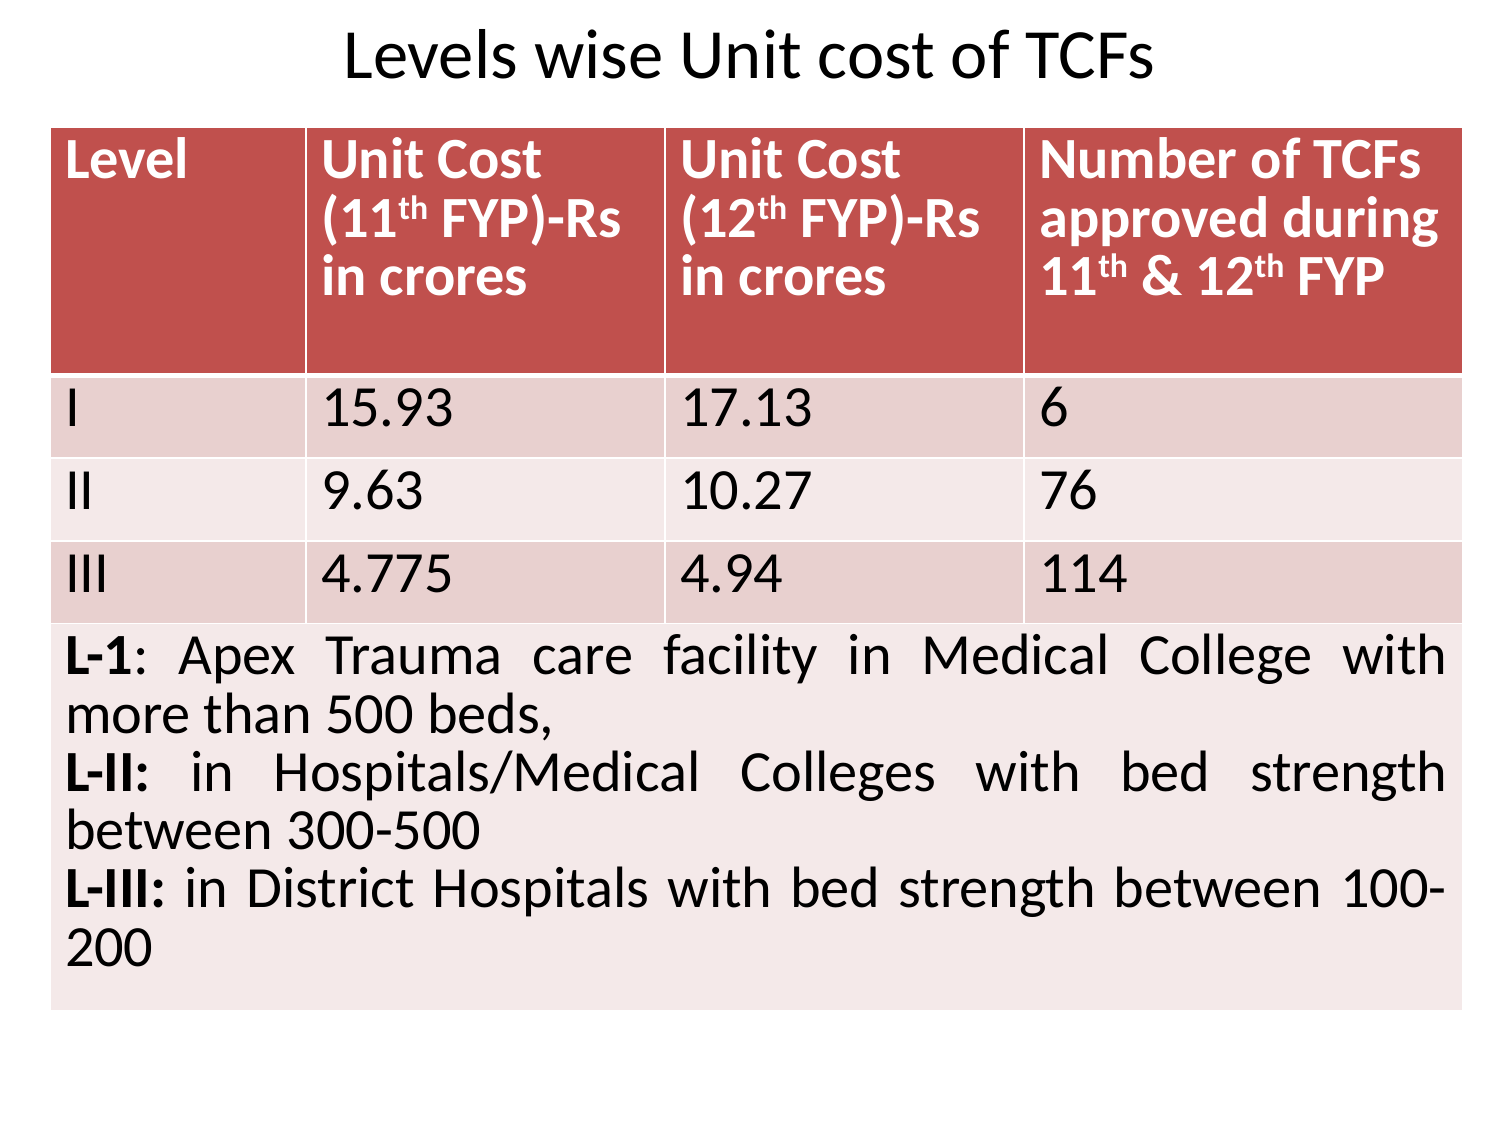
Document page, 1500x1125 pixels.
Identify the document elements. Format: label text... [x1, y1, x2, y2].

title Levels wise Unit cost of TCFs [0, 0, 1500, 100]
table_cell 9.63 [307, 459, 664, 540]
table_cell 76 [1025, 459, 1462, 540]
table_header Unit Cost (12th FYP)-Rs in crores [666, 128, 1023, 373]
table_cell 114 [1025, 542, 1462, 623]
table_header Level [51, 128, 305, 373]
table_cell 15.93 [307, 378, 664, 457]
table_cell II [51, 459, 305, 540]
table_cell III [51, 542, 305, 623]
table_cell L-1: Apex Trauma care facility in Medical College with more than 500 beds, L-II: in Hospitals/Medical Colleges with bed strength between 300-500 L-III: in District Hospitals with bed strength between 100-200 [51, 624, 1462, 1010]
table_header Number of TCFs approved during 11th & 12th FYP [1025, 128, 1462, 373]
table_header Unit Cost (11th FYP)-Rs in crores [307, 128, 664, 373]
table_cell 17.13 [666, 378, 1023, 457]
table_cell I [51, 378, 305, 457]
table_cell 10.27 [666, 459, 1023, 540]
table_cell 4.775 [307, 542, 664, 623]
table_cell 6 [1025, 378, 1462, 457]
table_cell 4.94 [666, 542, 1023, 623]
